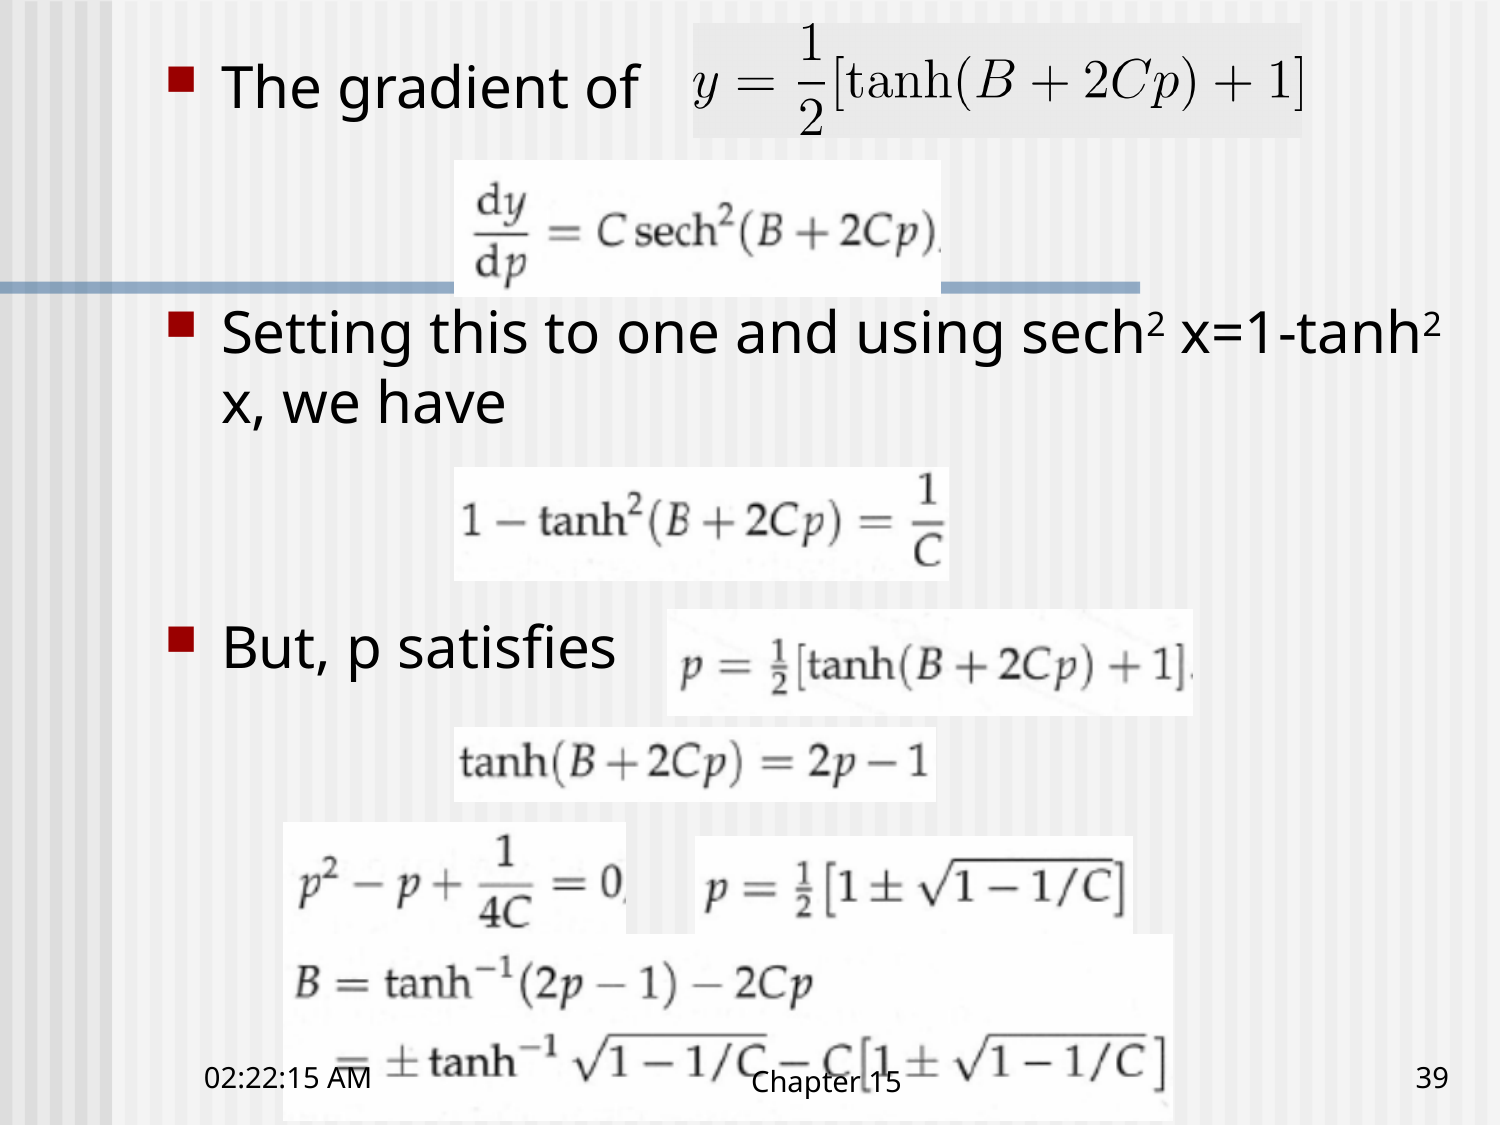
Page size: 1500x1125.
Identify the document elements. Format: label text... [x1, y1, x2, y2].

picture [454, 467, 949, 581]
slide_number 39 [1178, 1031, 1465, 1107]
picture [666, 609, 1193, 717]
picture [454, 727, 937, 802]
picture [454, 160, 941, 297]
picture [283, 822, 1173, 1122]
list The gradient of is Setting this to one and using sech2 x=1-tanh2 x, we have But, p satisfies , so [149, 42, 1481, 1001]
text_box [690, 18, 1305, 139]
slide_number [188, 1031, 278, 1107]
